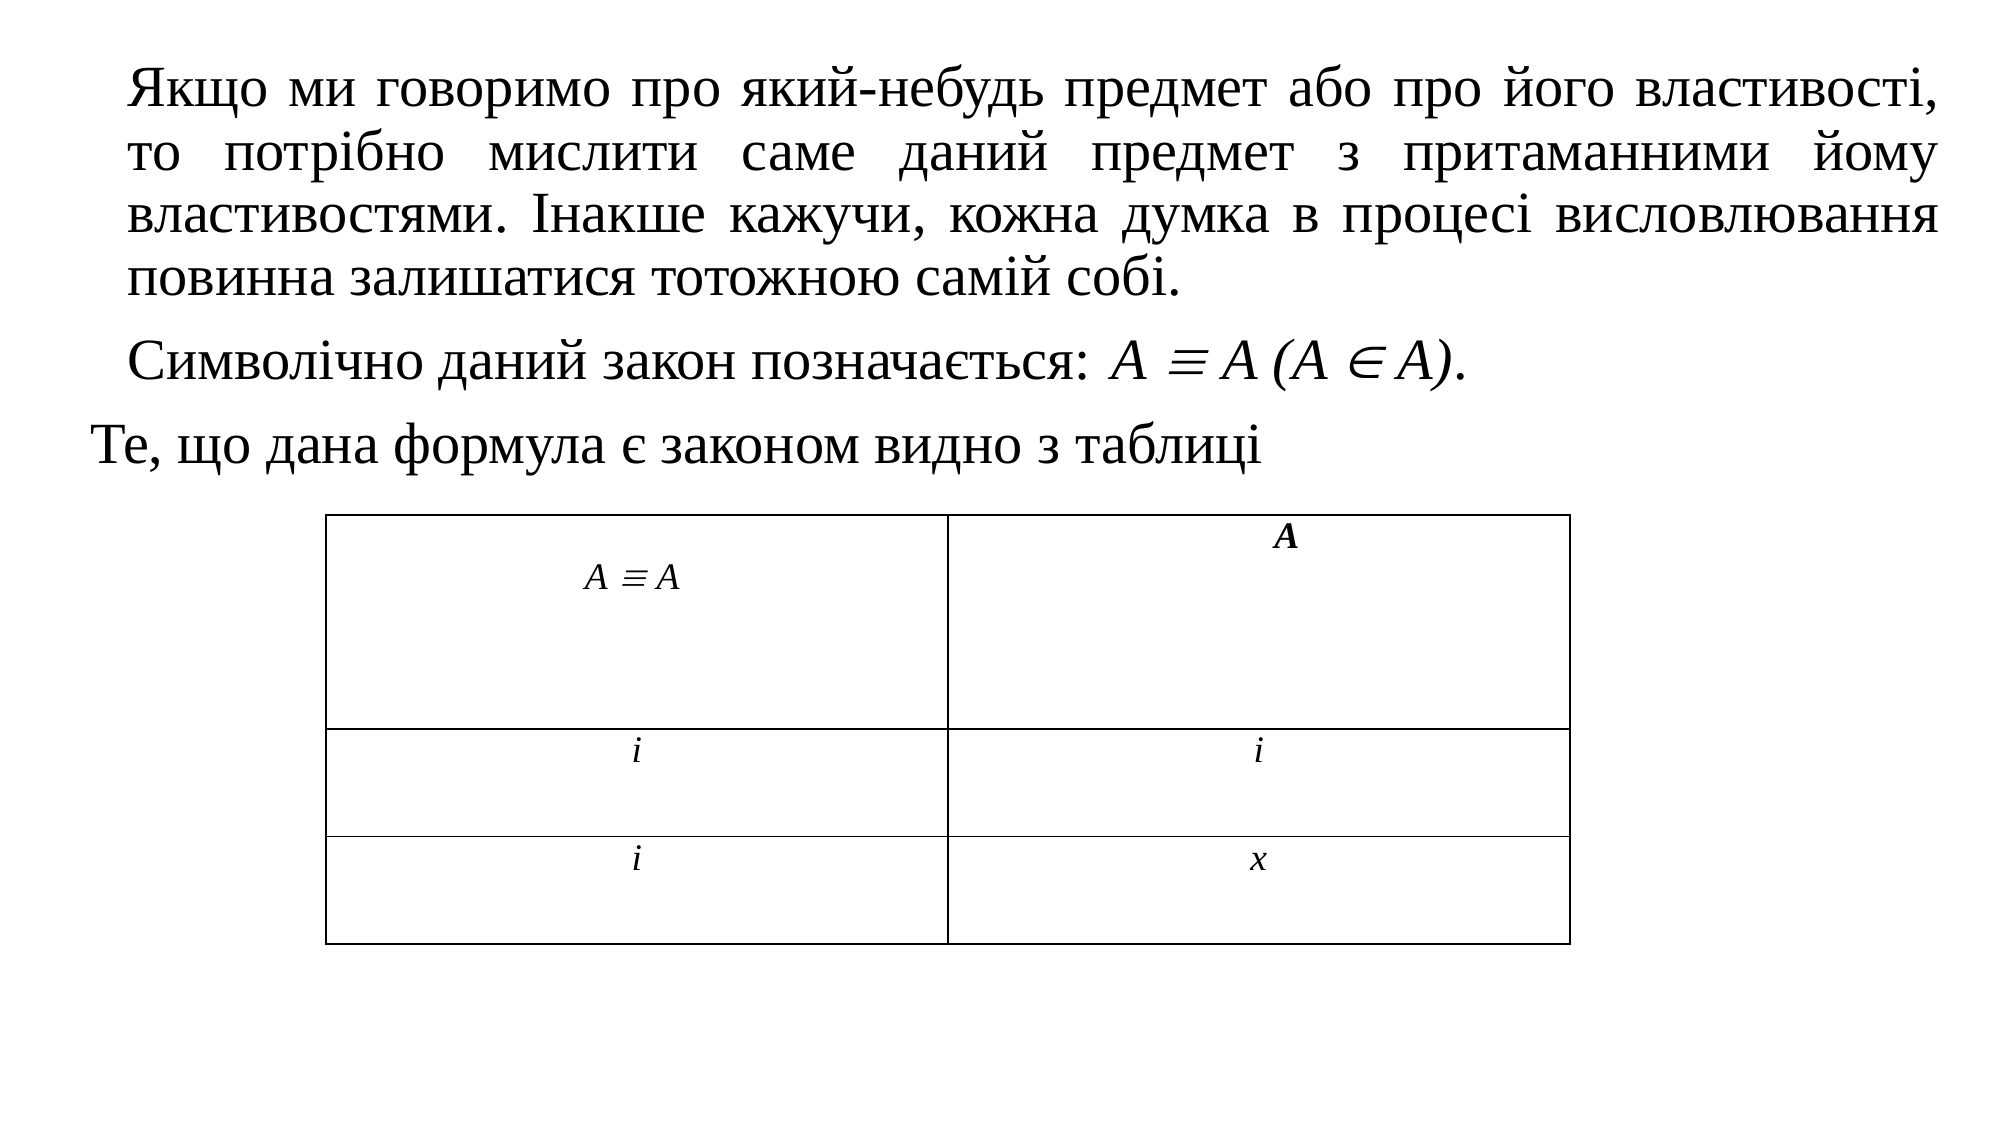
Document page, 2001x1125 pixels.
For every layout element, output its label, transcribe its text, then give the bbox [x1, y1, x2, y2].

table_cell і [949, 730, 1569, 836]
table_cell і [327, 837, 947, 943]
table_cell х [949, 837, 1569, 943]
table_header А  А [327, 516, 947, 728]
list Якщо ми говоримо про який-небудь предмет або про його властивості, то потрібно мислити саме даний предмет з притаманними йому властивостями. Інакше кажучи, кожна думка в процесі висловлювання повинна залишатися тотожною самій собі. Символічно даний закон позначається: А  А (А  А). Те, що дана формула є законом видно з таблиці [75, 49, 1956, 1014]
table_header А [949, 516, 1569, 728]
table_cell і [327, 730, 947, 836]
